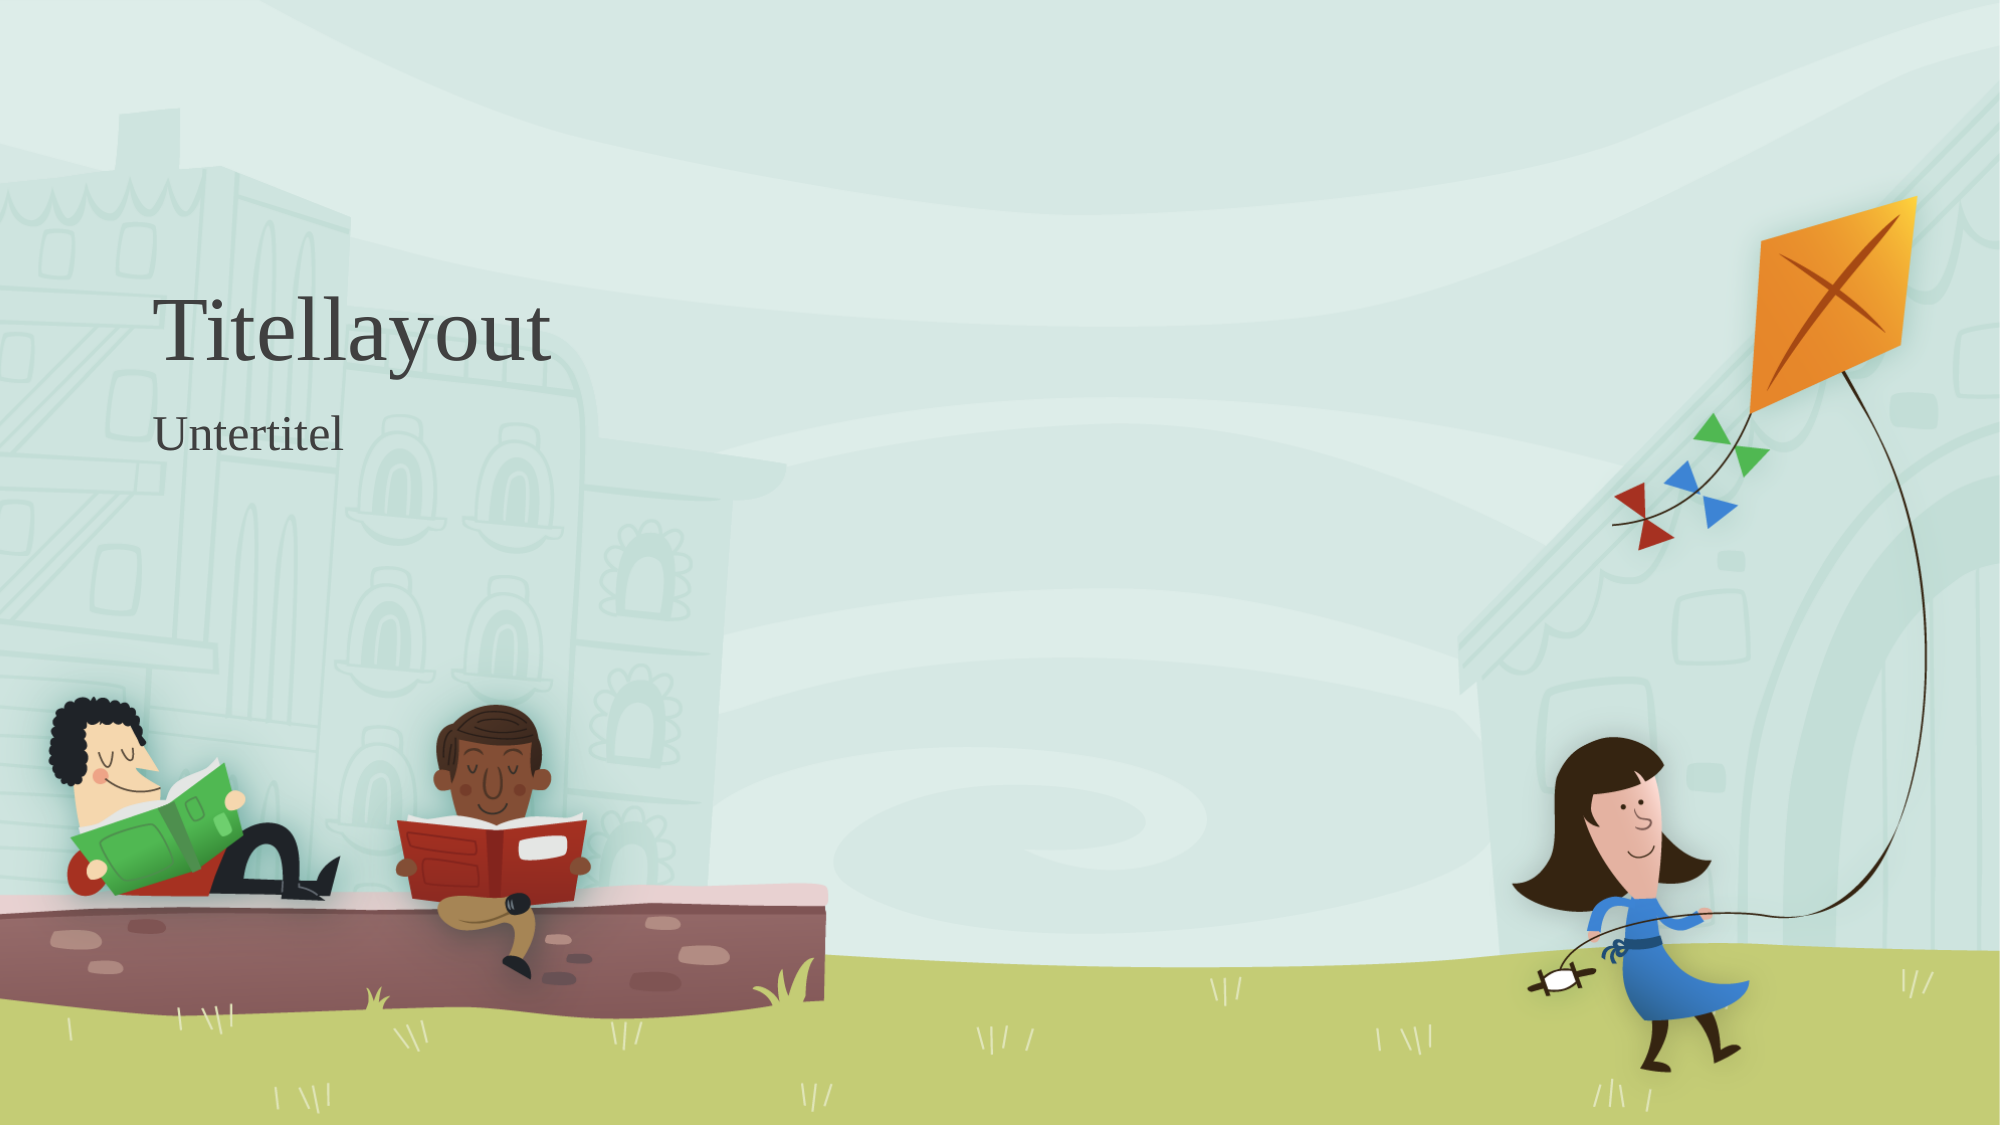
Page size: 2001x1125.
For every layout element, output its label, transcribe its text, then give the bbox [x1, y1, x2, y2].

title Titellayout [137, 87, 1525, 388]
subtitle Untertitel [137, 399, 1300, 550]
picture [0, 0, 2000, 1125]
